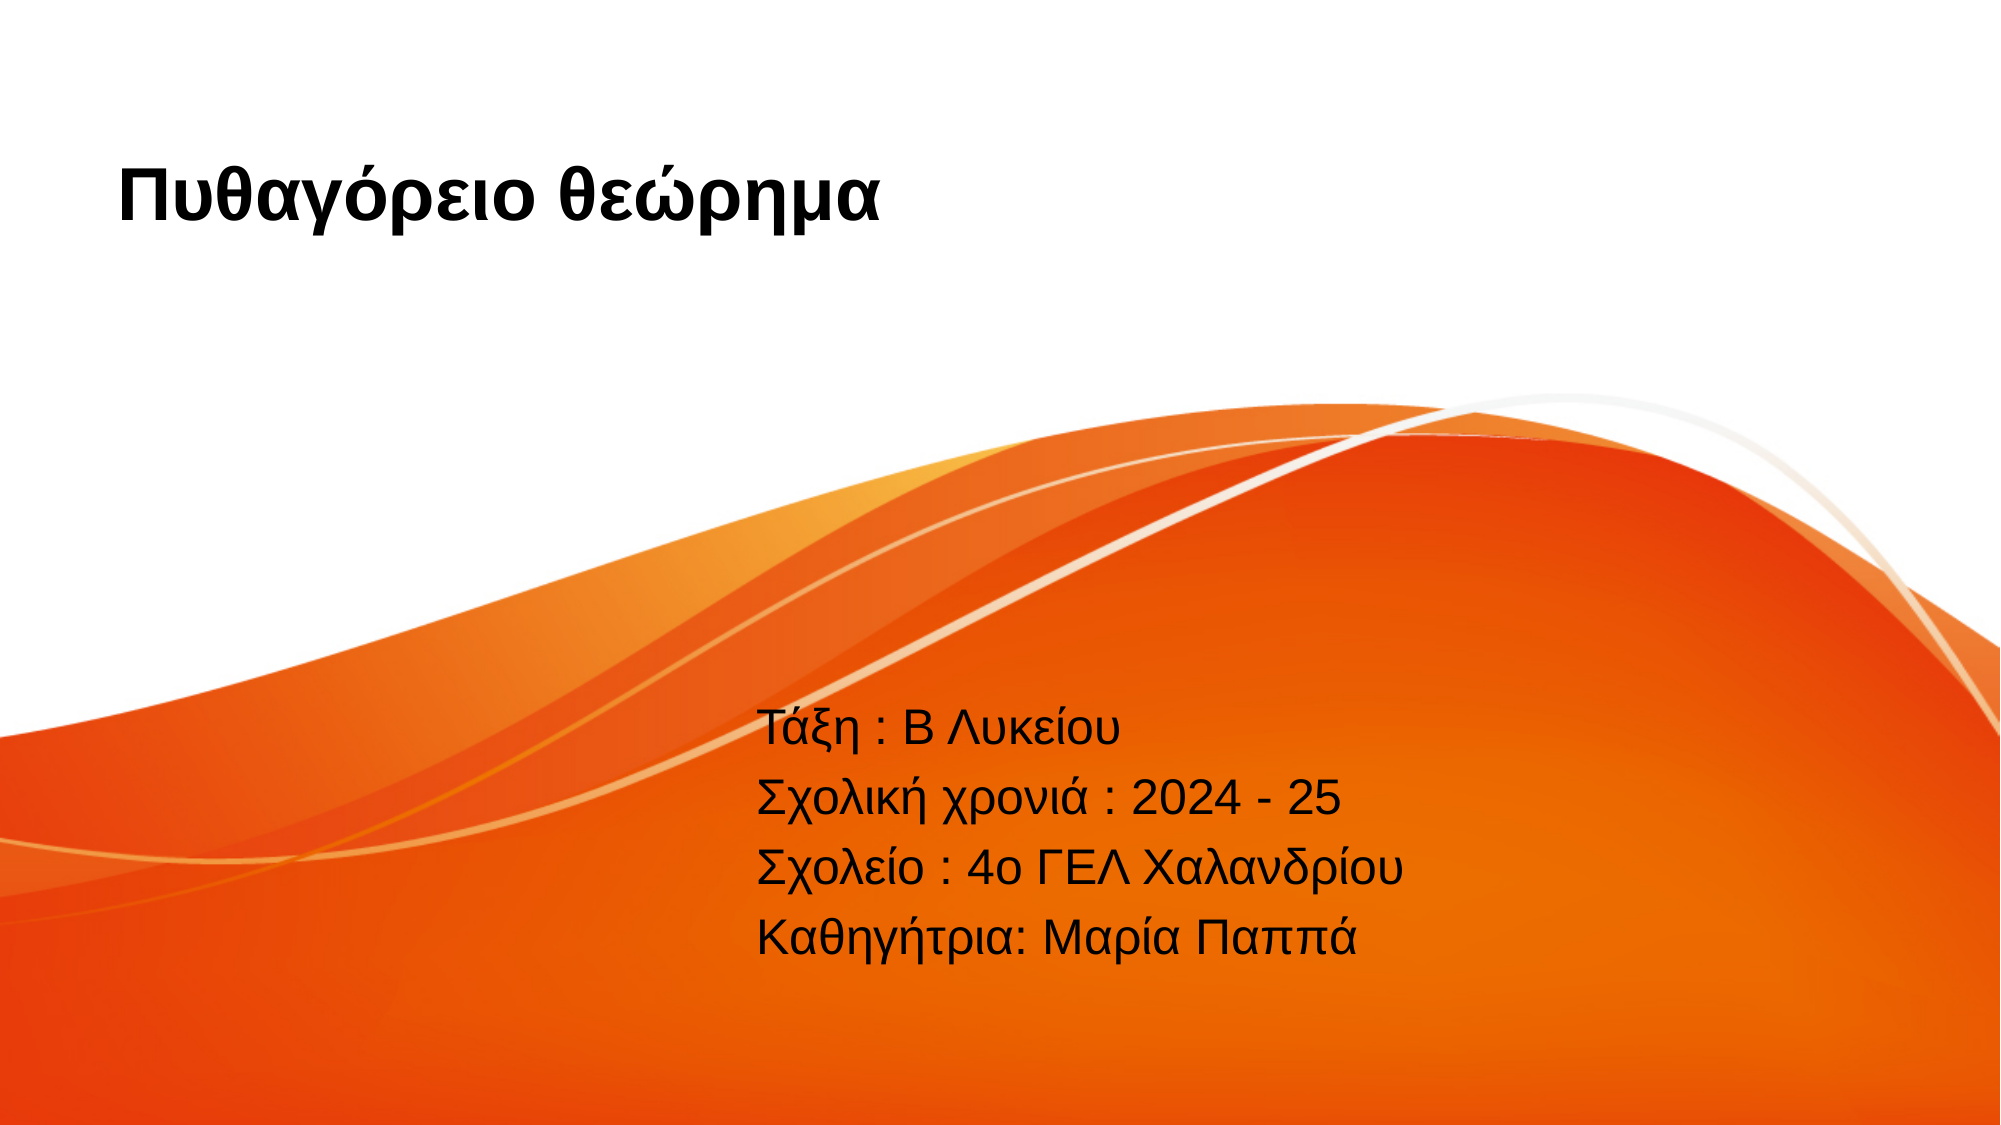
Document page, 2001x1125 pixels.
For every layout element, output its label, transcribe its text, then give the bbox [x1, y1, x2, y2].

picture [0, 42, 2000, 1125]
title Πυθαγόρειο θεώρημα [102, 101, 1898, 280]
subtitle Τάξη : Β Λυκείου Σχολική χρονιά : 2024 - 25 Σχολείο : 4ο ΓΕΛ Χαλανδρίου Καθηγήτρια: Μαρία Παππά [741, 687, 2000, 960]
